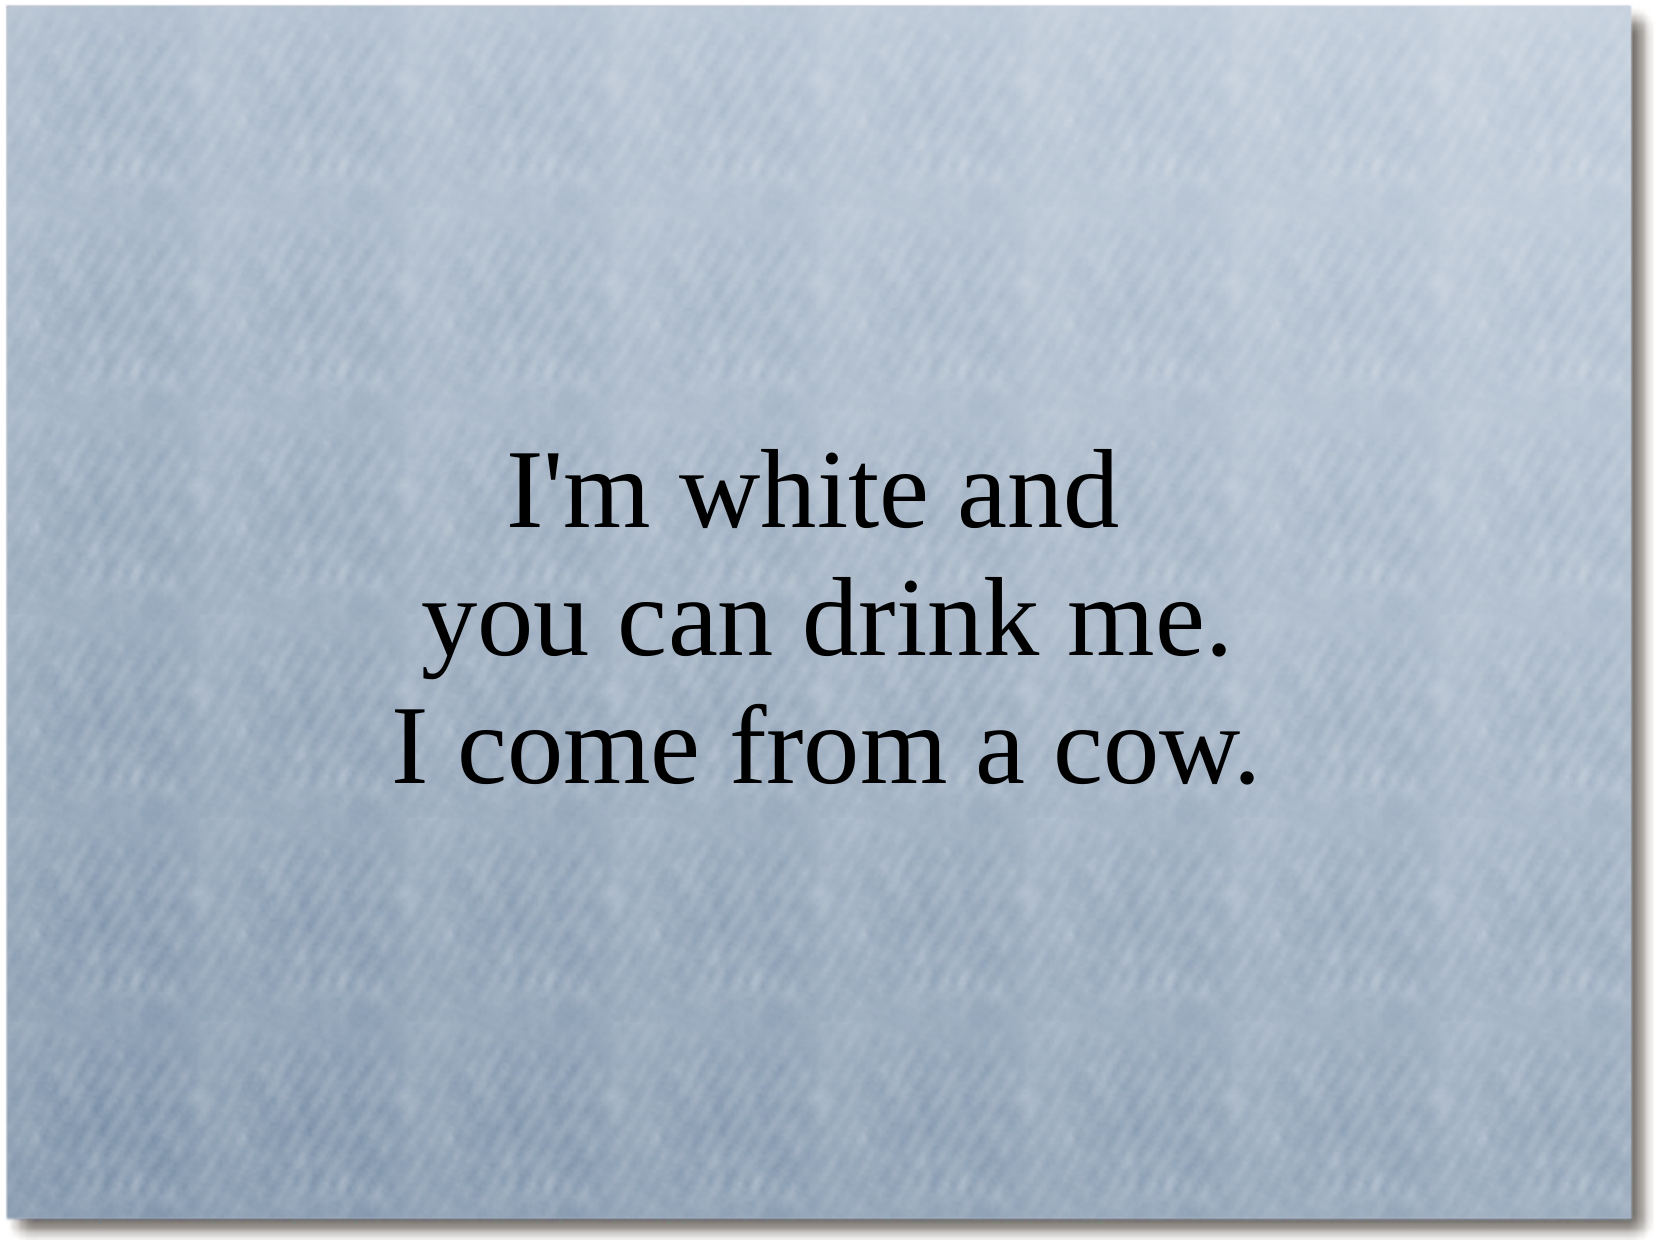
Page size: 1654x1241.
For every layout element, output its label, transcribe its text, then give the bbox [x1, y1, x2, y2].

picture [0, 0, 1654, 1240]
text_box I'm white and you can drink me. I come from a cow. [121, 102, 1534, 1126]
